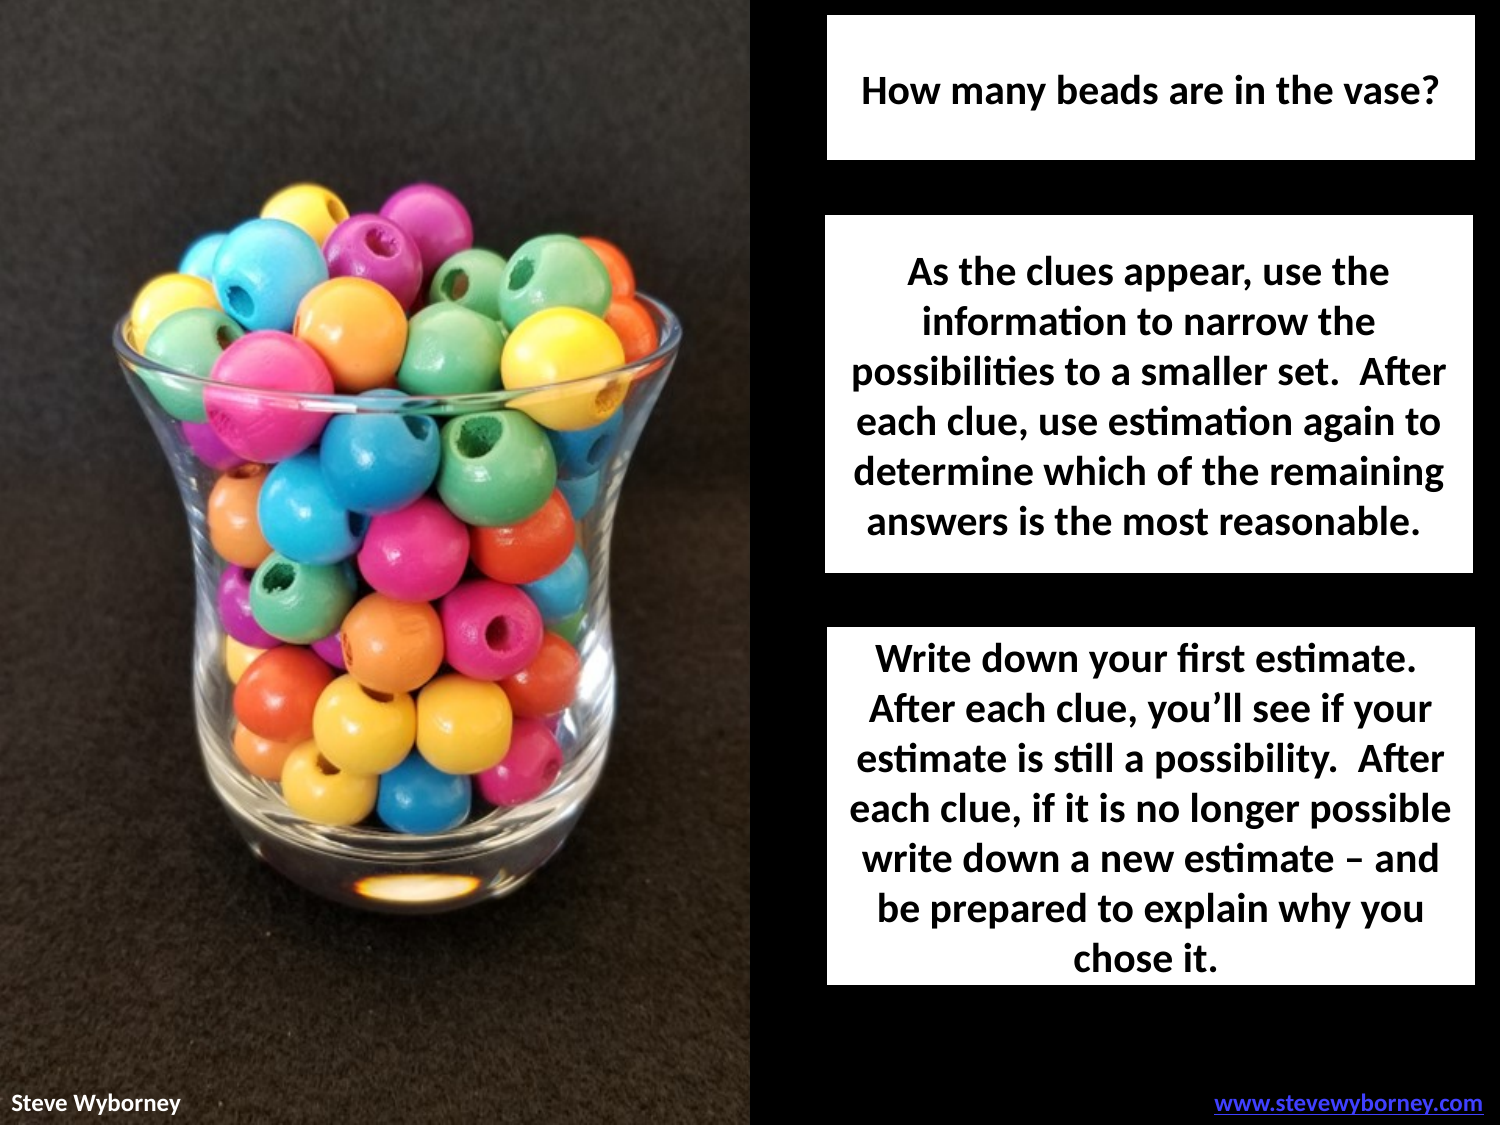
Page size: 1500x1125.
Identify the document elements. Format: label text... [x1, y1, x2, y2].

text_box Write down your first estimate. After each clue, you’ll see if your estimate is still a possibility. After each clue, if it is no longer possible write down a new estimate – and be prepared to explain why you chose it. [823, 623, 1479, 989]
text_box As the clues appear, use the information to narrow the possibilities to a smaller set. After each clue, use estimation again to determine which of the remaining answers is the most reasonable. [821, 210, 1477, 577]
picture [0, 0, 751, 1125]
text_box www.stevewyborney.com [1199, 1079, 1499, 1125]
text_box How many beads are in the vase? [823, 10, 1479, 164]
